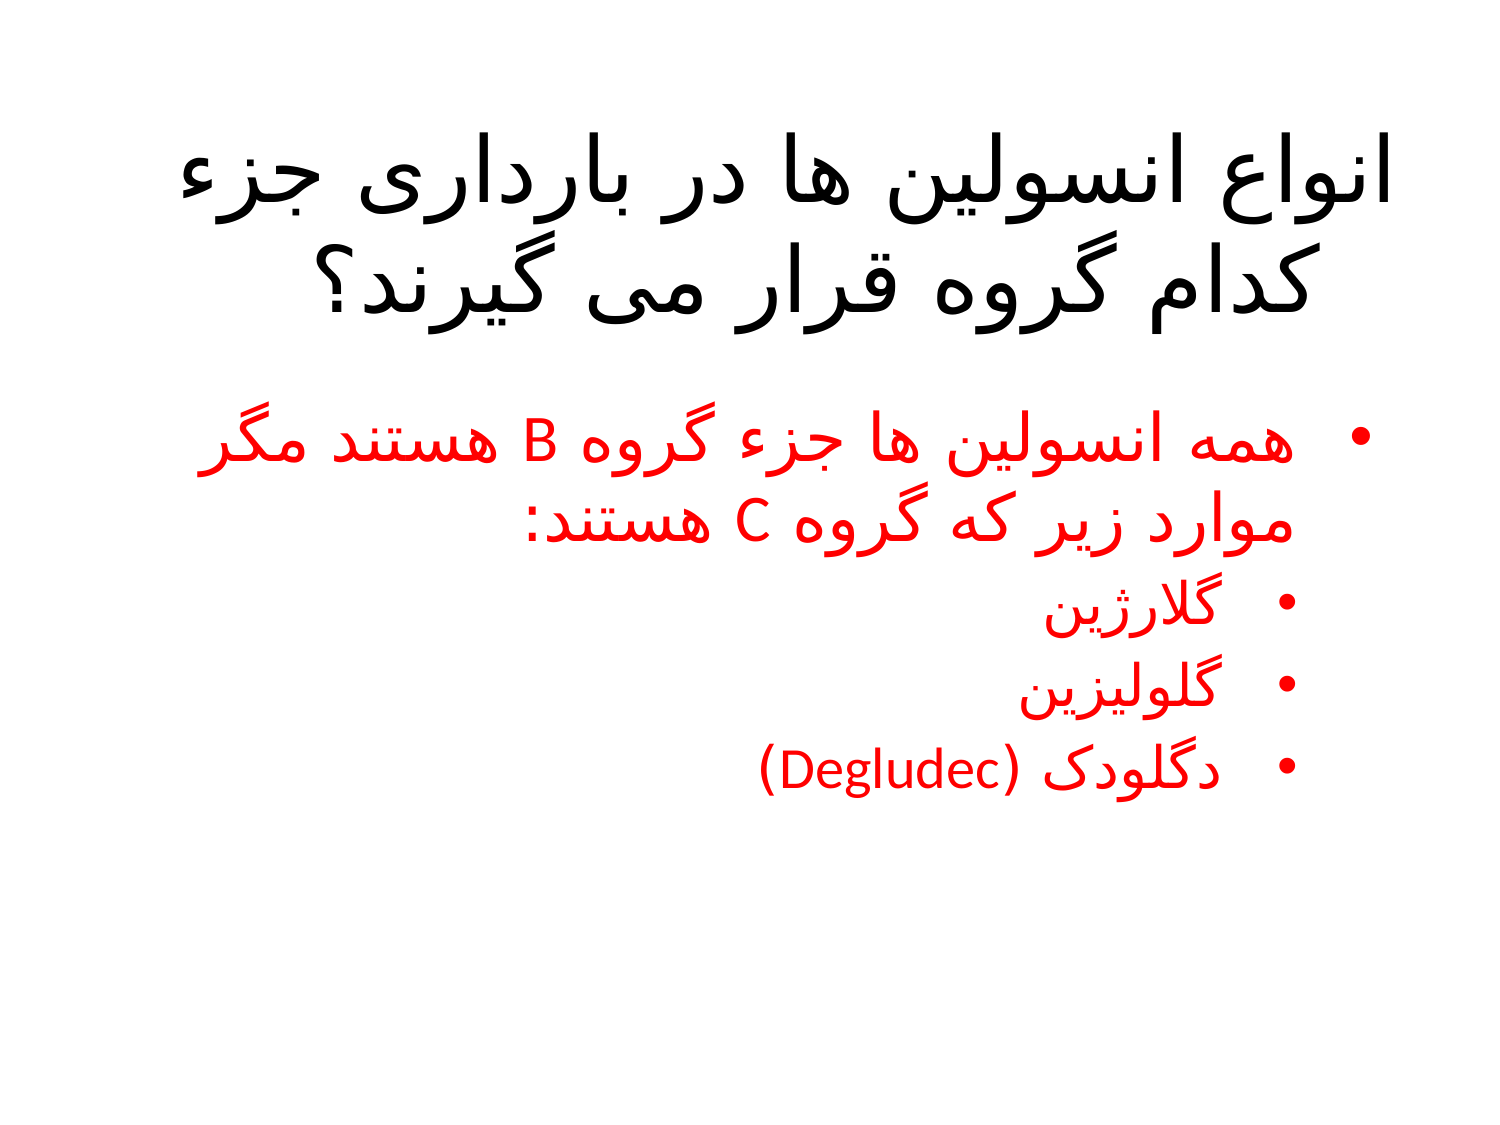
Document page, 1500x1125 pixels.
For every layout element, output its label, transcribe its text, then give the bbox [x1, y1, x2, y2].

title انواع انسولین ها در بارداری جزء کدام گروه قرار می گیرند؟ [150, 99, 1425, 342]
subtitle همه انسولین ها جزء گروه B هستند مگر موارد زیر که گروه C هستند: گلارژین گلولیزین دگلودک (Degludec) [125, 387, 1388, 988]
